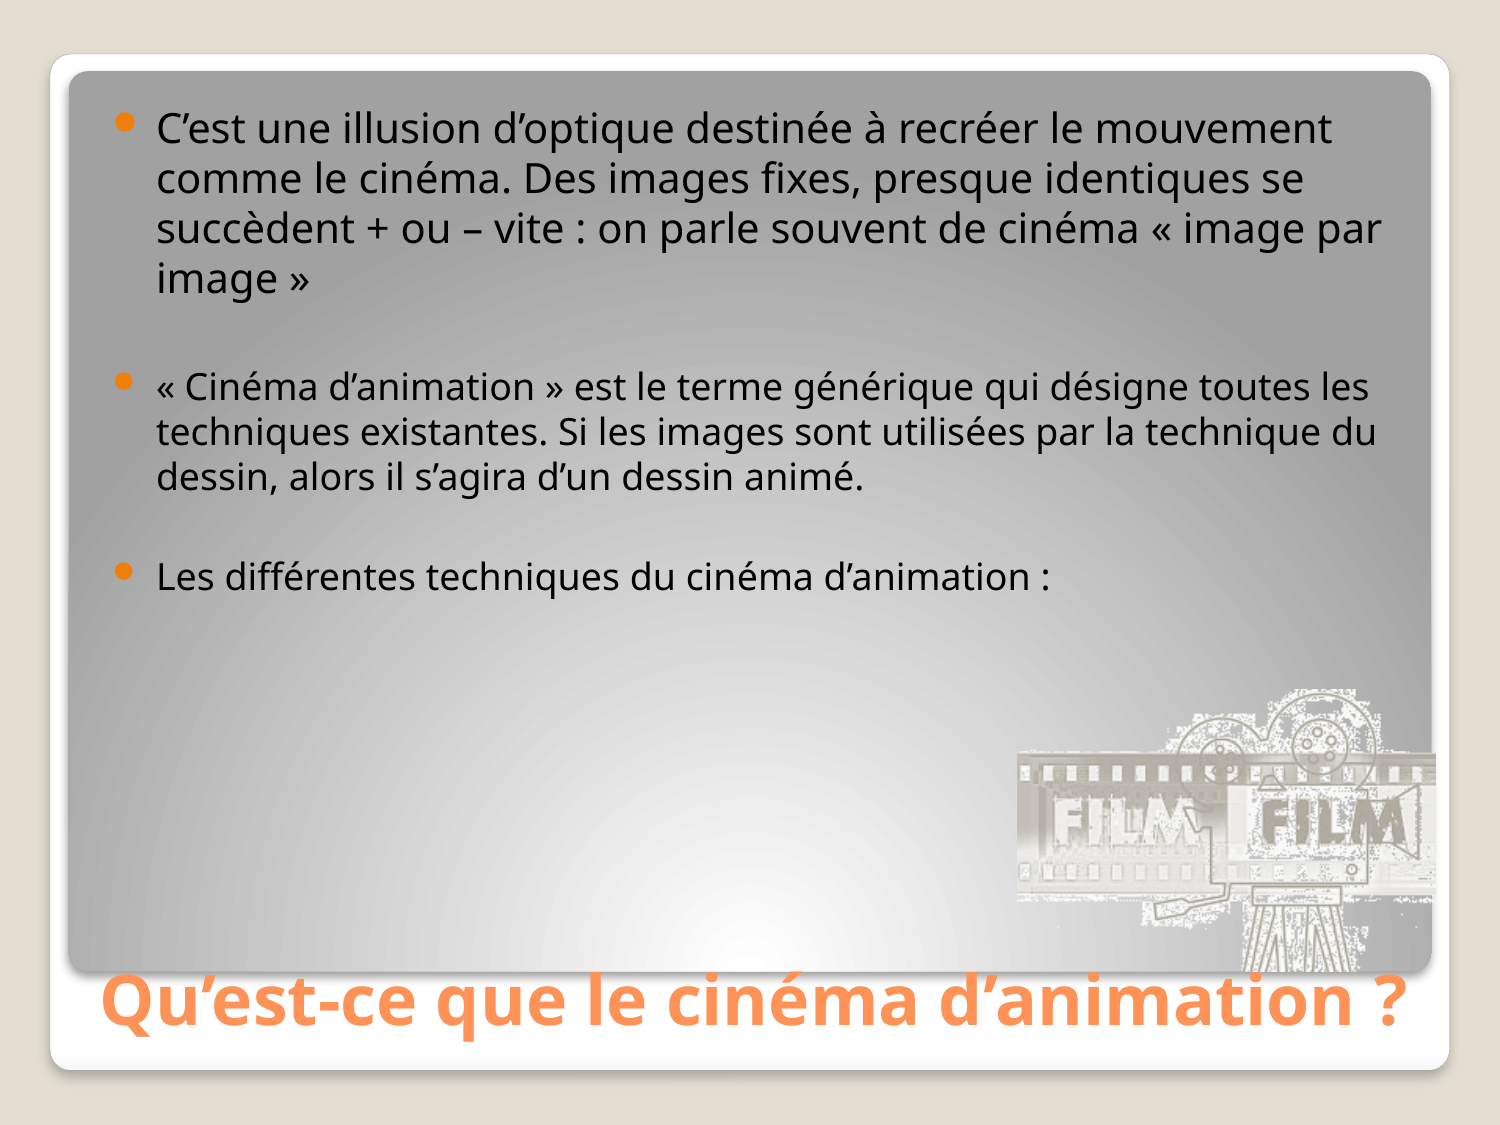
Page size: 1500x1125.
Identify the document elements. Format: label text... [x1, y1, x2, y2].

picture [1017, 688, 1436, 973]
list C’est une illusion d’optique destinée à recréer le mouvement comme le cinéma. Des images fixes, presque identiques se succèdent + ou – vite : on parle souvent de cinéma « image par image » « Cinéma d’animation » est le terme générique qui désigne toutes les techniques existantes. Si les images sont utilisées par la technique du dessin, alors il s’agira d’un dessin animé. Les différentes techniques du cinéma d’animation : [82, 86, 1425, 774]
title Qu’est-ce que le cinéma d’animation ? [82, 874, 1425, 1047]
